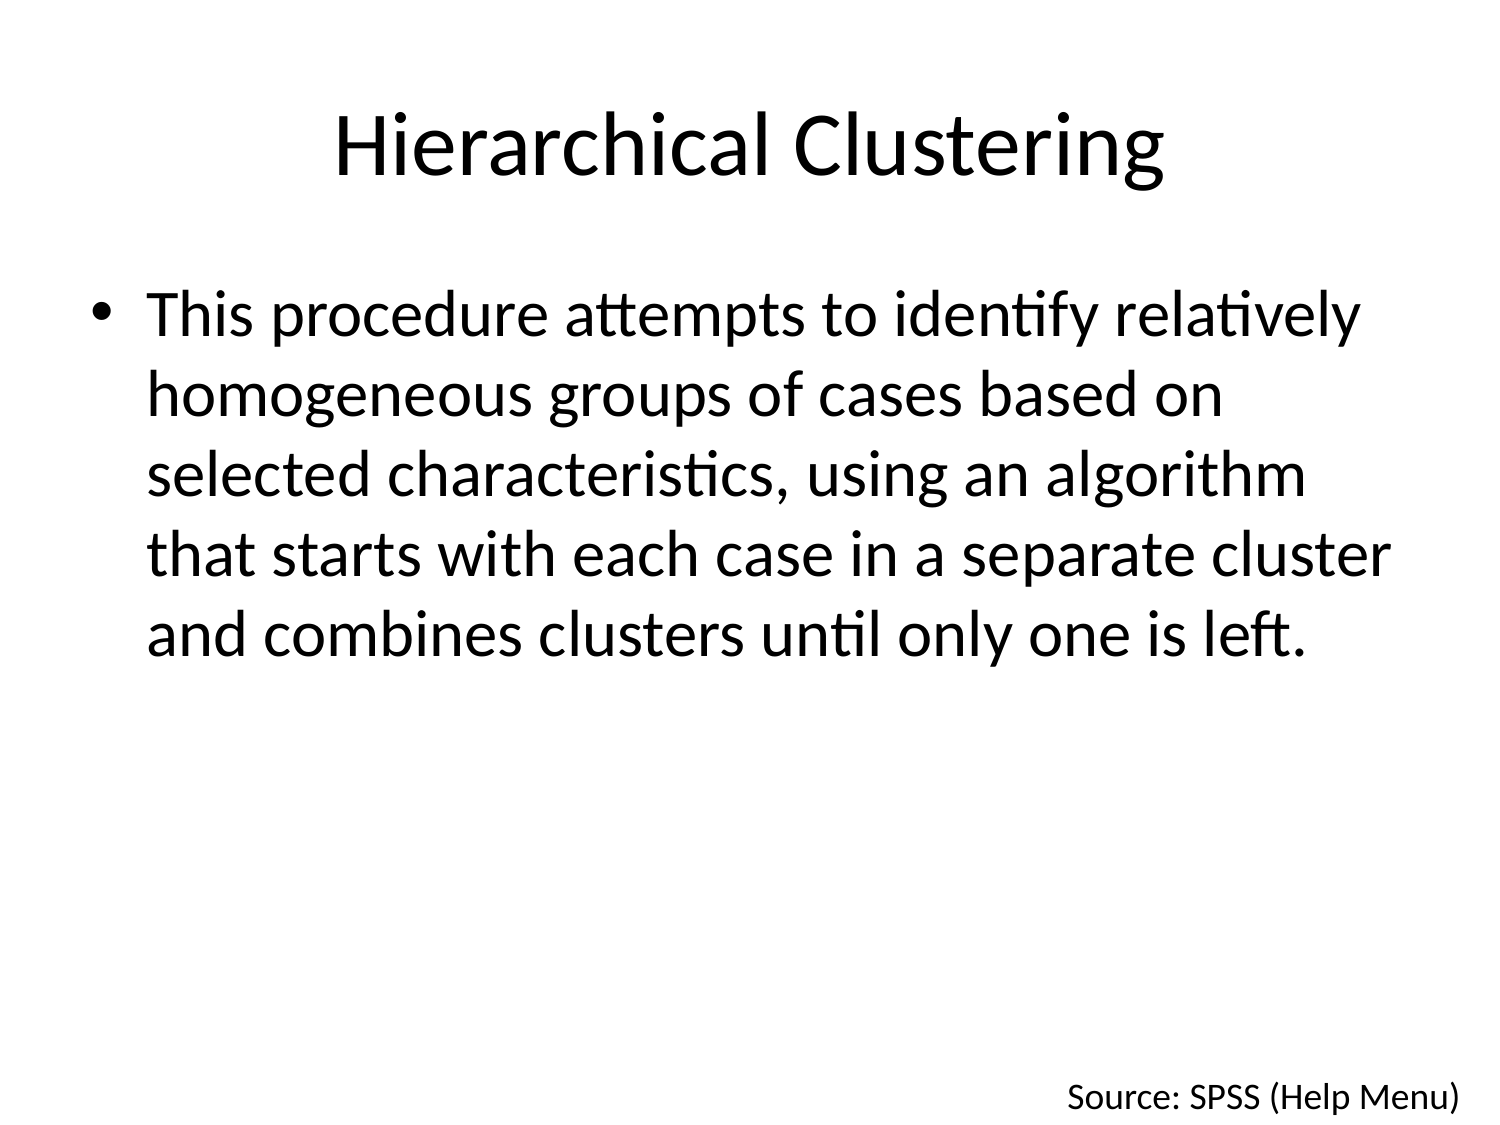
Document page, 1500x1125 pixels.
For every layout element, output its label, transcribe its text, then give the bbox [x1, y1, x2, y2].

title Hierarchical Clustering [74, 44, 1426, 233]
list This procedure attempts to identify relatively homogeneous groups of cases based on selected characteristics, using an algorithm that starts with each case in a separate cluster and combines clusters until only one is left. [74, 262, 1426, 1006]
text_box Source: SPSS (Help Menu) [1052, 1064, 1476, 1124]
